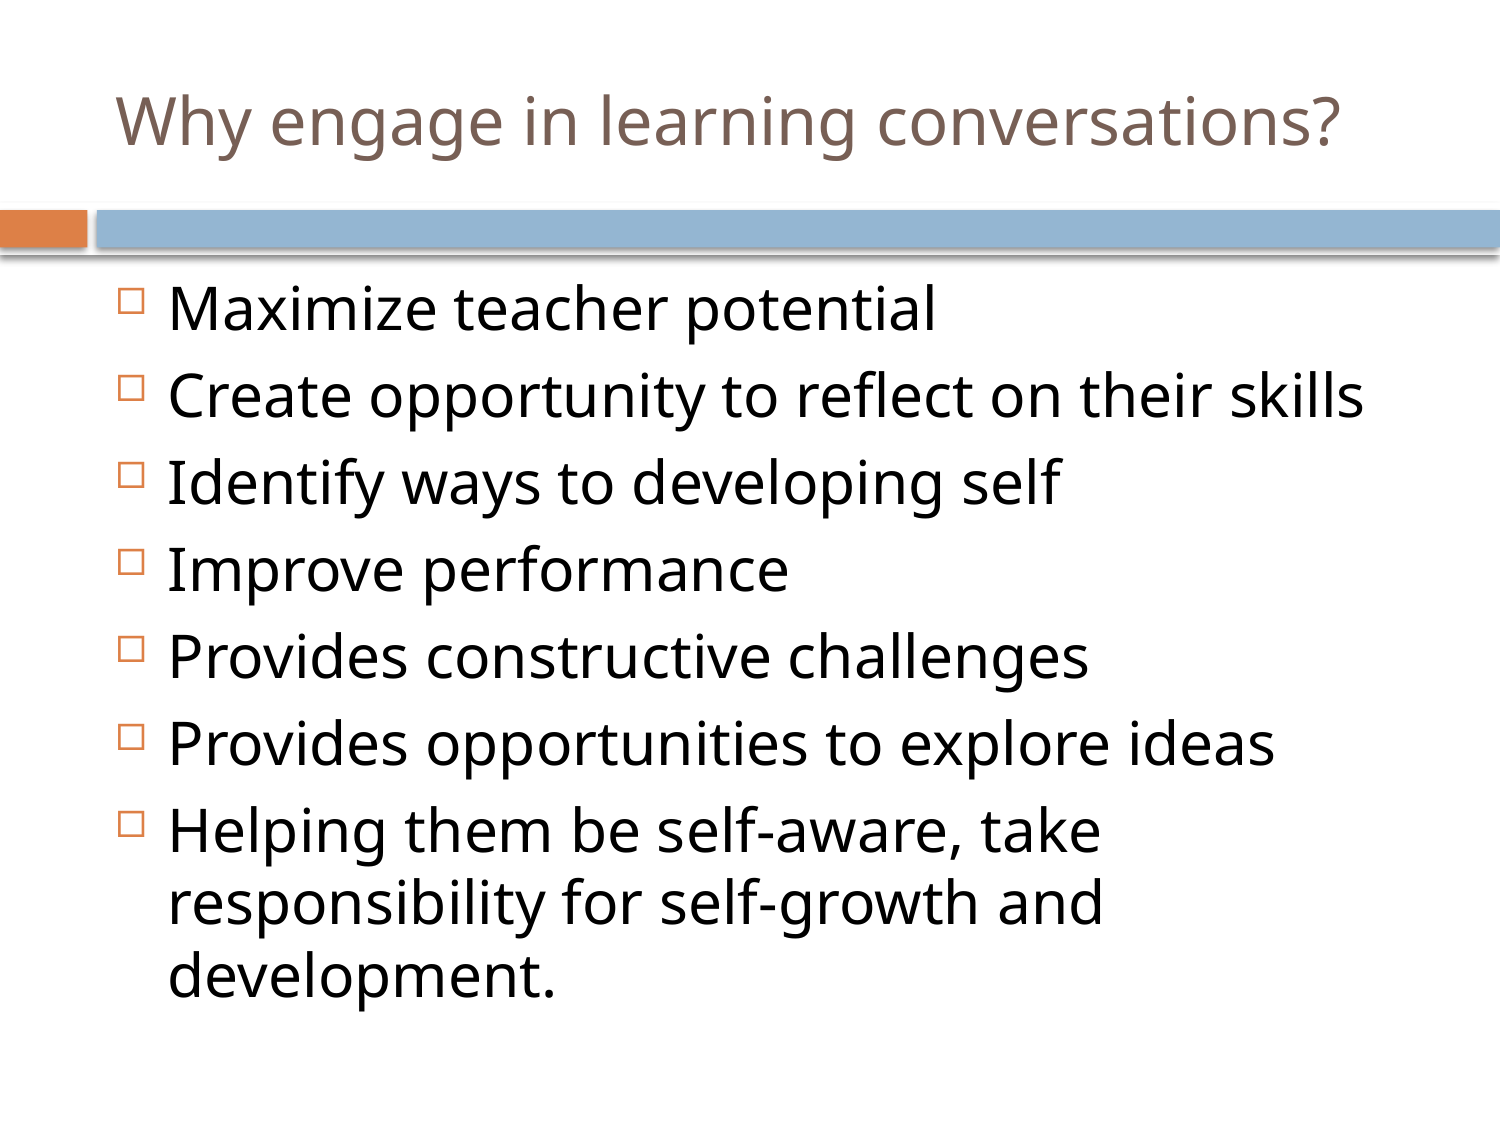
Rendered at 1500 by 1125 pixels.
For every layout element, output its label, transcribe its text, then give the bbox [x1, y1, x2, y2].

title Why engage in learning conversations? [100, 37, 1438, 200]
list Maximize teacher potential Create opportunity to reflect on their skills Identify ways to developing self Improve performance Provides constructive challenges Provides opportunities to explore ideas Helping them be self-aware, take responsibility for self-growth and development. [100, 262, 1438, 1000]
